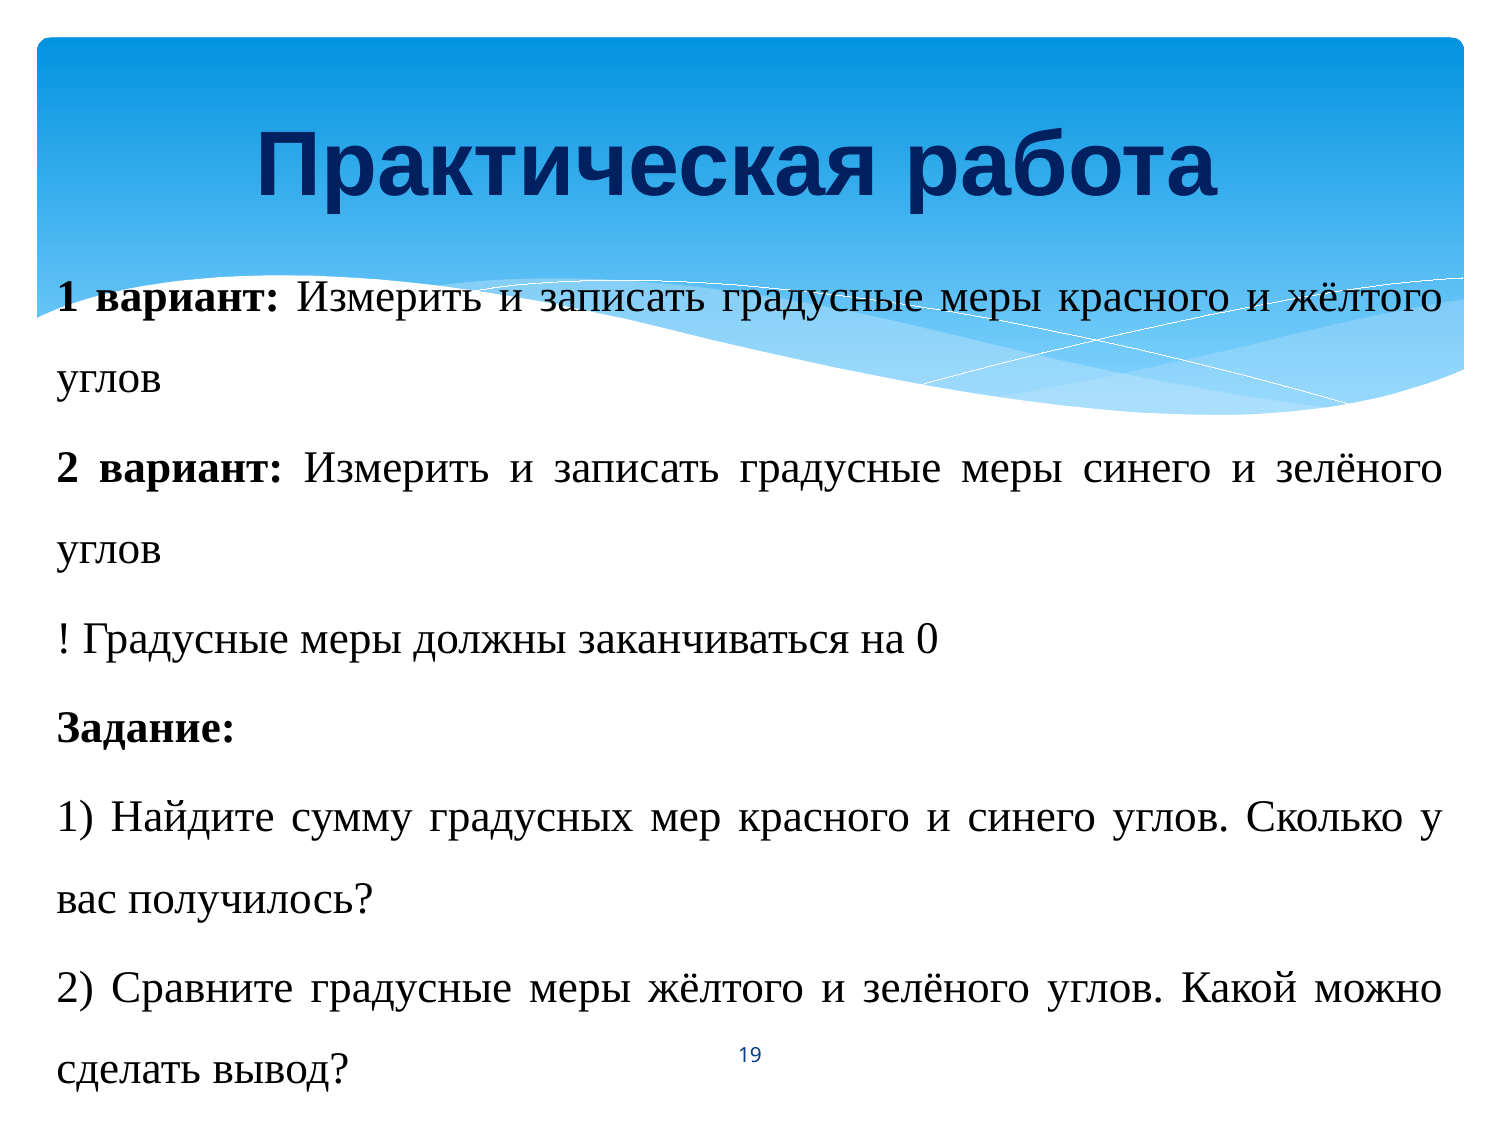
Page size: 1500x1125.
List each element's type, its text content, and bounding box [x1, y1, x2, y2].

title Практическая работа [75, 55, 1425, 231]
slide_number 19 [654, 1025, 846, 1086]
list 1 вариант: Измерить и записать градусные меры красного и жёлтого углов 2 вариант: Измерить и записать градусные меры синего и зелёного углов ! Градусные меры должны заканчиваться на 0 Задание: 1) Найдите сумму градусных мер красного и синего углов. Сколько у вас получилось? 2) Сравните градусные меры жёлтого и зелёного углов. Какой можно сделать вывод? [41, 231, 1459, 1106]
